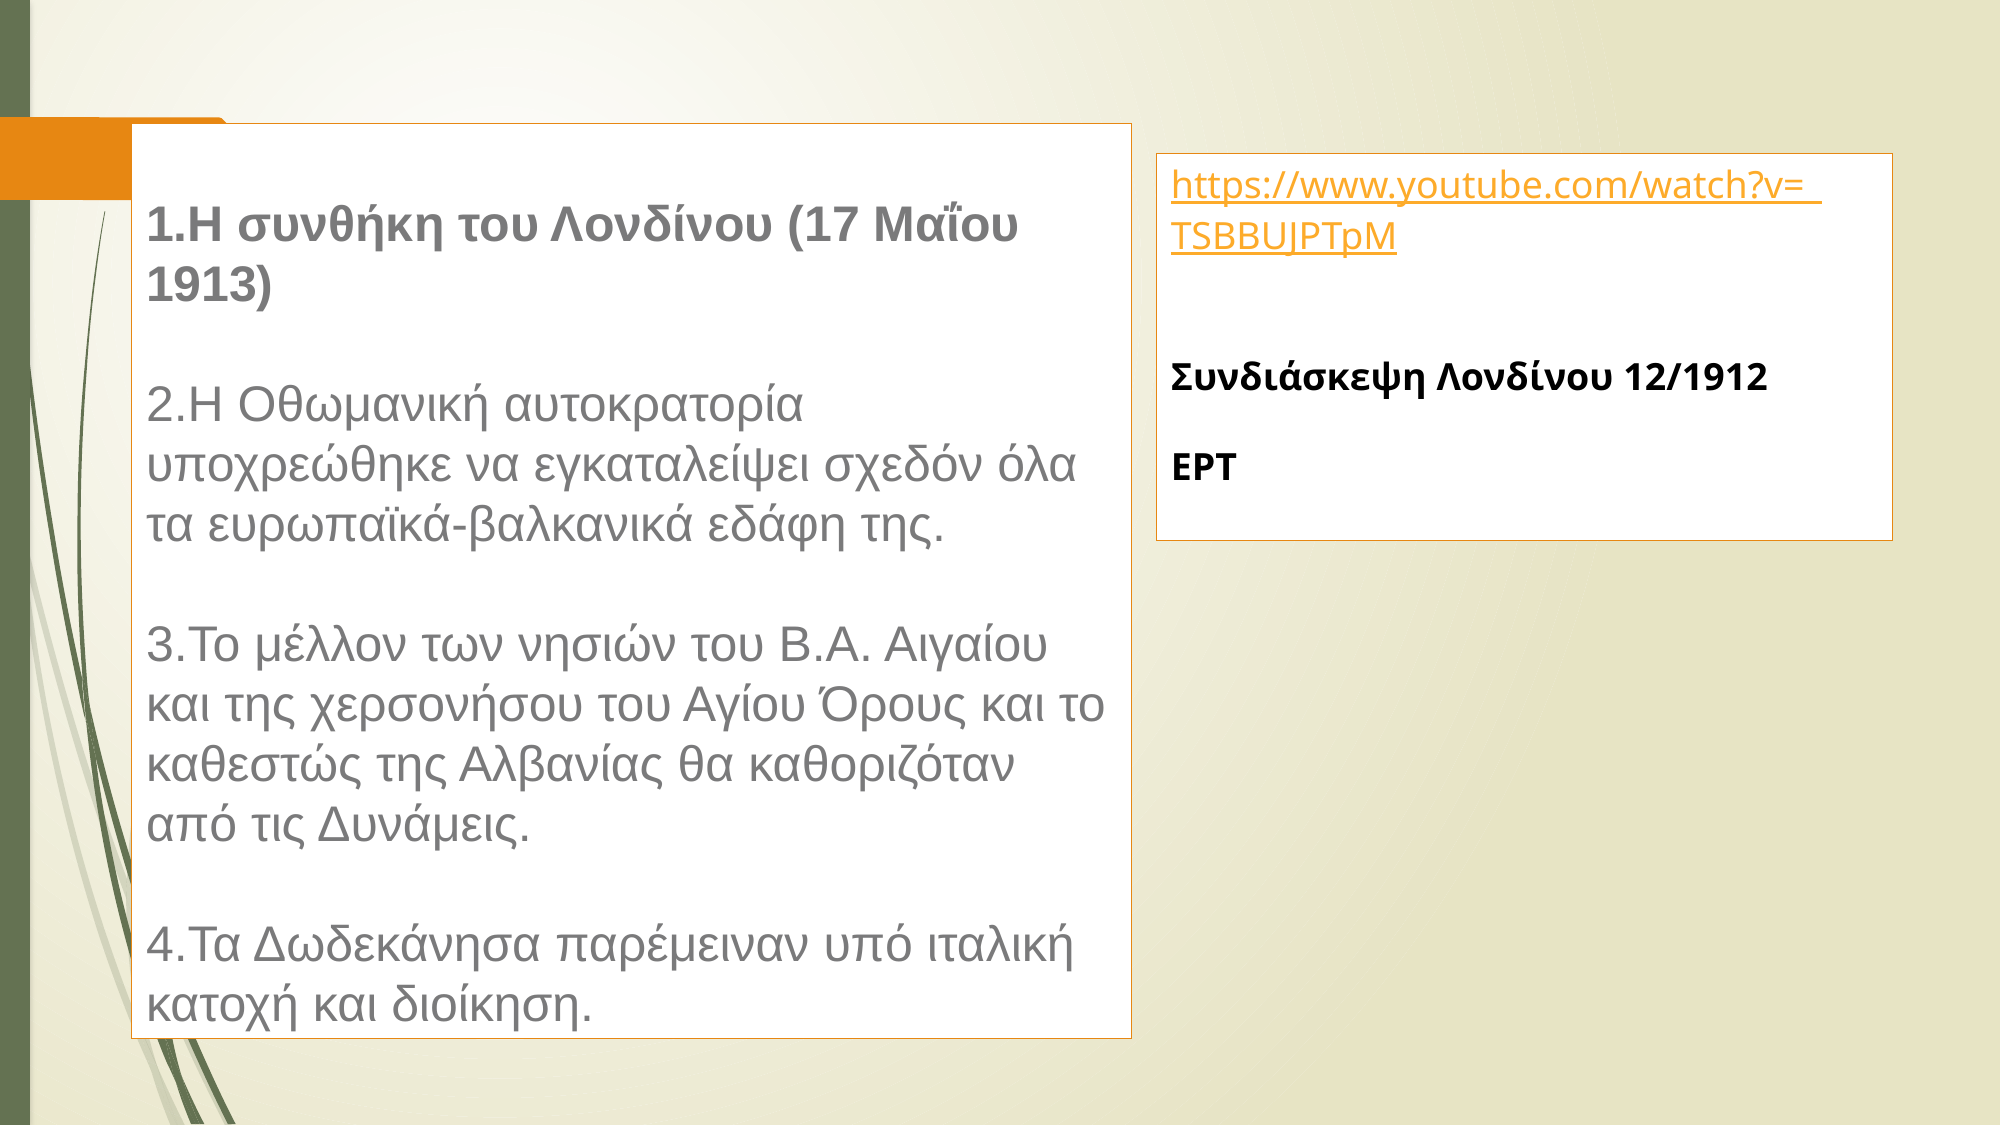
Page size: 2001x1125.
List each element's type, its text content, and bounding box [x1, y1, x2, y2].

text_box https://www.youtube.com/watch?v=_TSBBUJPTpM Συνδιάσκεψη Λονδίνου 12/1912 ΕΡΤ [1156, 153, 1893, 541]
text_box Η συνθήκη του Λονδίνου (17 Μαΐου 1913) Η Οθωμανική αυτοκρατορία υποχρεώθηκε να εγκαταλείψει σχεδόν όλα τα ευρωπαϊκά-βαλκανικά εδάφη της. Το μέλλον των νησιών του Β.Α. Αιγαίου και της χερσονήσου του Αγίου Όρους και το καθεστώς της Αλβανίας θα καθοριζόταν από τις Δυνάμεις. Τα Δωδεκάνησα παρέμειναν υπό ιταλική κατοχή και διοίκηση. [131, 123, 1132, 1039]
